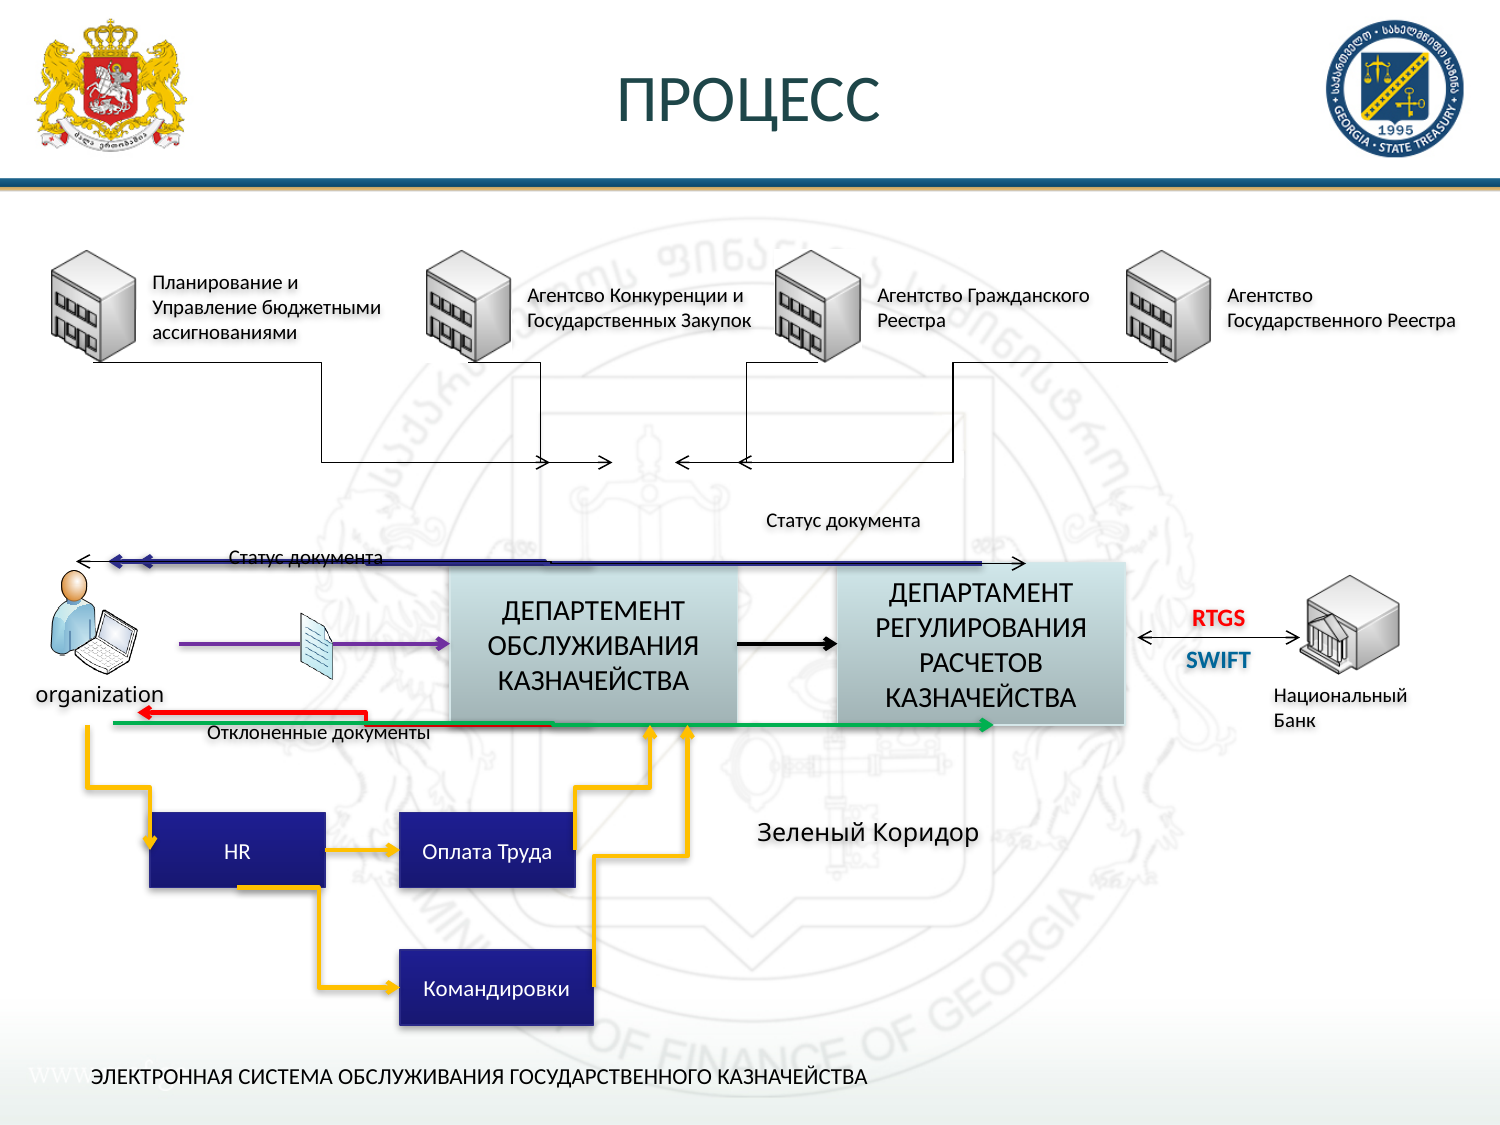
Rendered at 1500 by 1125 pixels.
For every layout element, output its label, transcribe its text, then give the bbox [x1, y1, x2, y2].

footer ЭЛЕКТРОННАЯ СИСТЕМА ОБСЛУЖИВАНИЯ ГОСУДАРСТВЕННОГО КАЗНАЧЕЙСТВА [75, 1053, 997, 1102]
picture [0, 0, 1500, 1125]
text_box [12, 249, 1476, 1026]
title ПРОЦЕСС [210, 12, 1302, 177]
